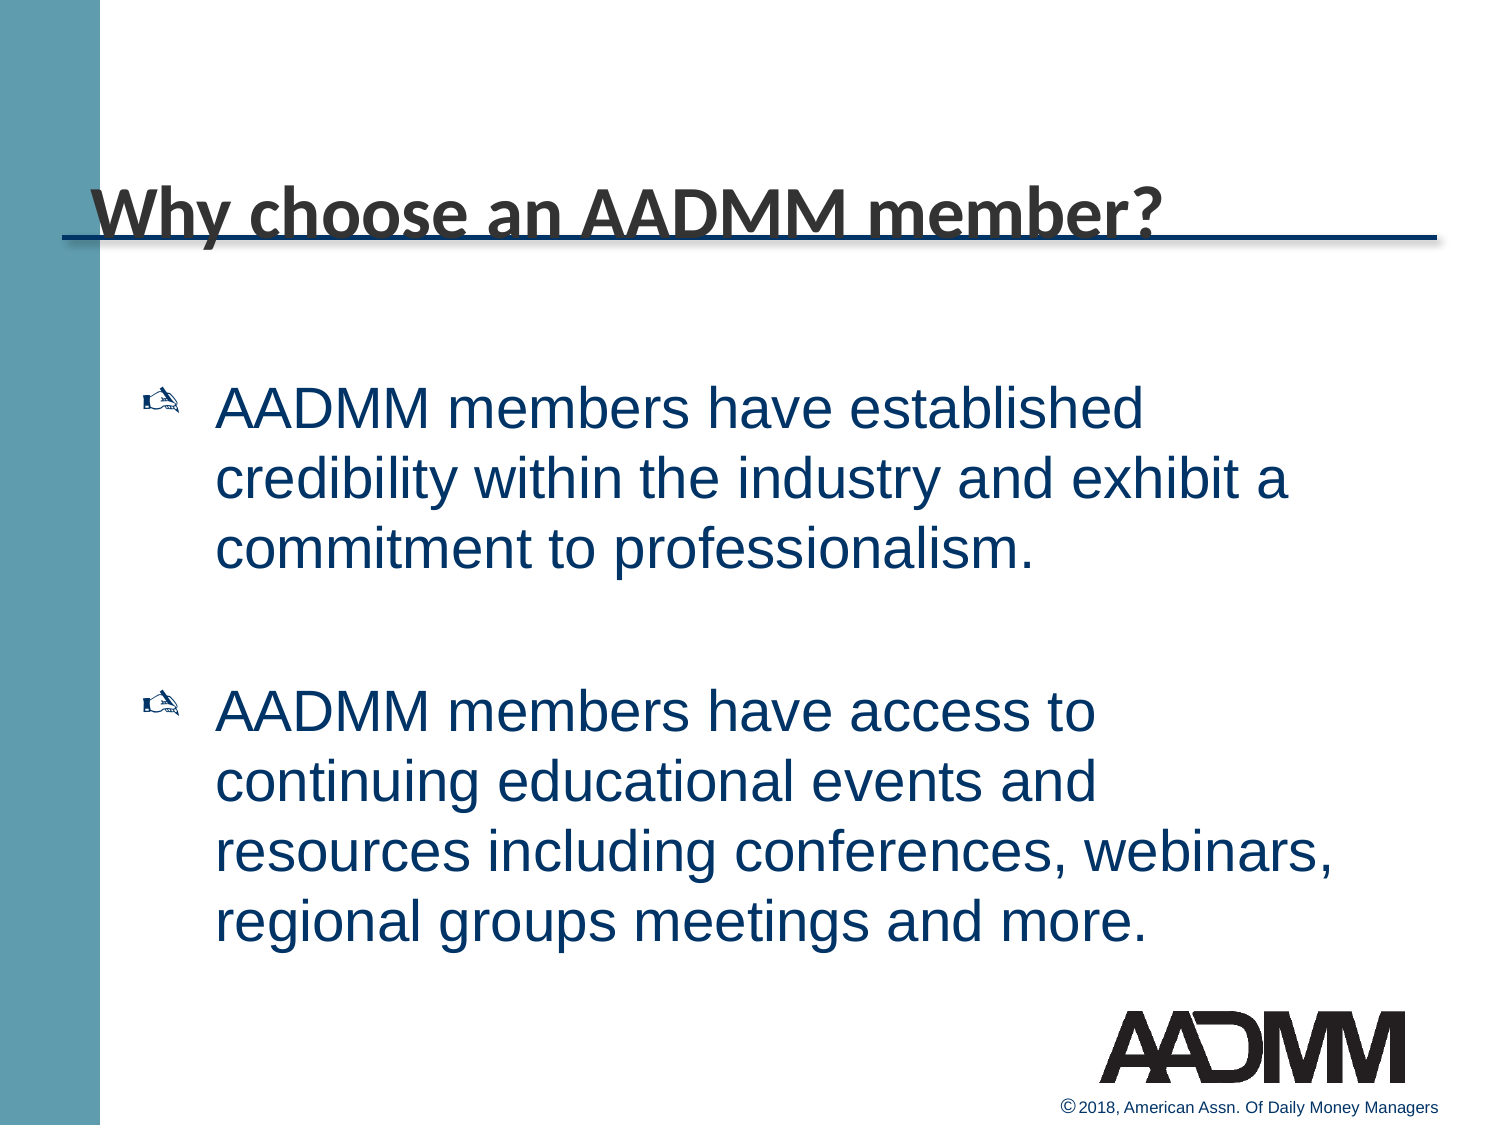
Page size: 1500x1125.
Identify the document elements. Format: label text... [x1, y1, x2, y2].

list AADMM members have established credibility within the industry and exhibit a commitment to professionalism. AADMM members have access to continuing educational events and resources including conferences, webinars, regional groups meetings and more. [125, 362, 1387, 974]
footer © 2018, American Assn. Of Daily Money Managers [999, 1074, 1500, 1125]
picture [1099, 1011, 1405, 1074]
title Why choose an AADMM member? [75, 75, 1375, 263]
